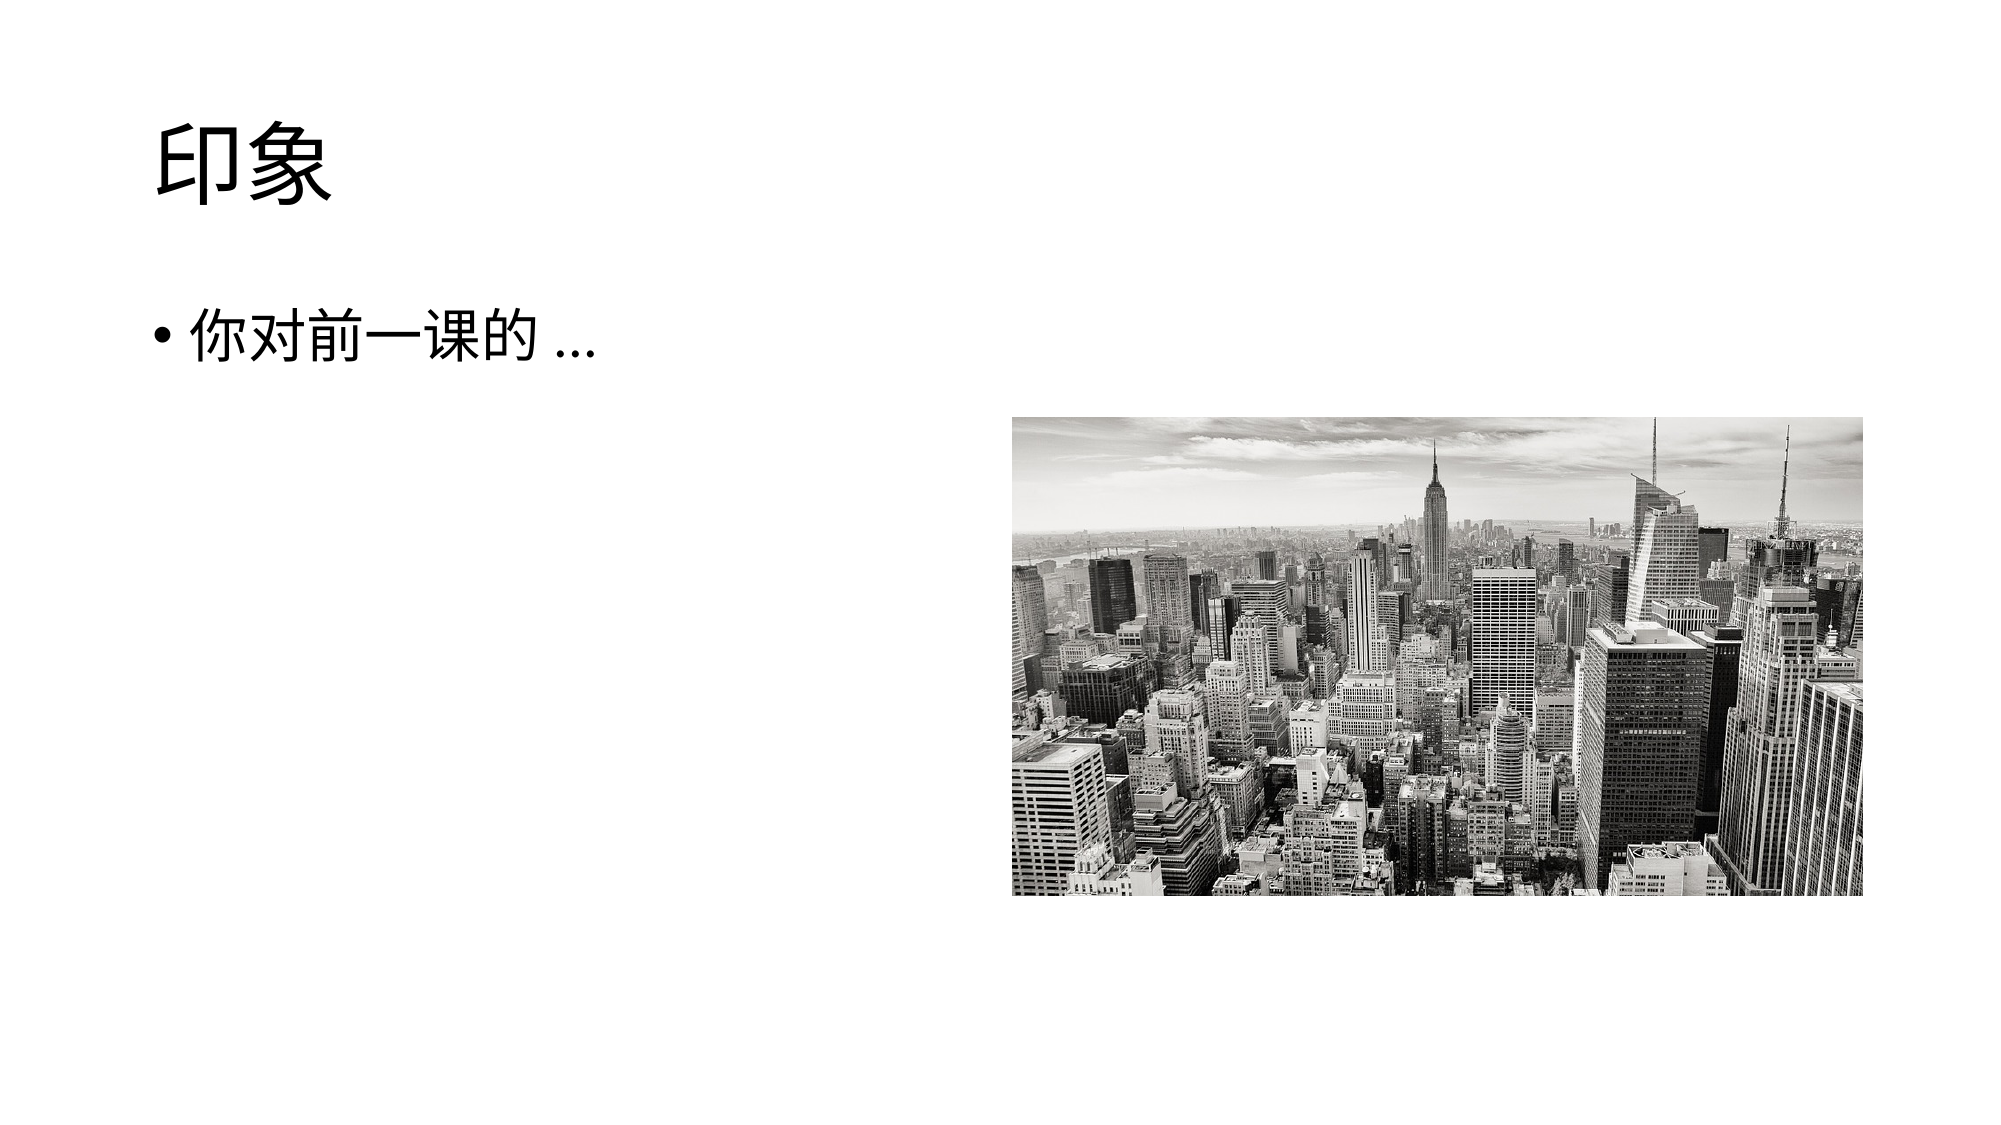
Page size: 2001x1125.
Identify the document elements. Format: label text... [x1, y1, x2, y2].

list 你对前一课的... [137, 299, 988, 1014]
title 印象 [137, 59, 1863, 278]
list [1012, 417, 1863, 896]
